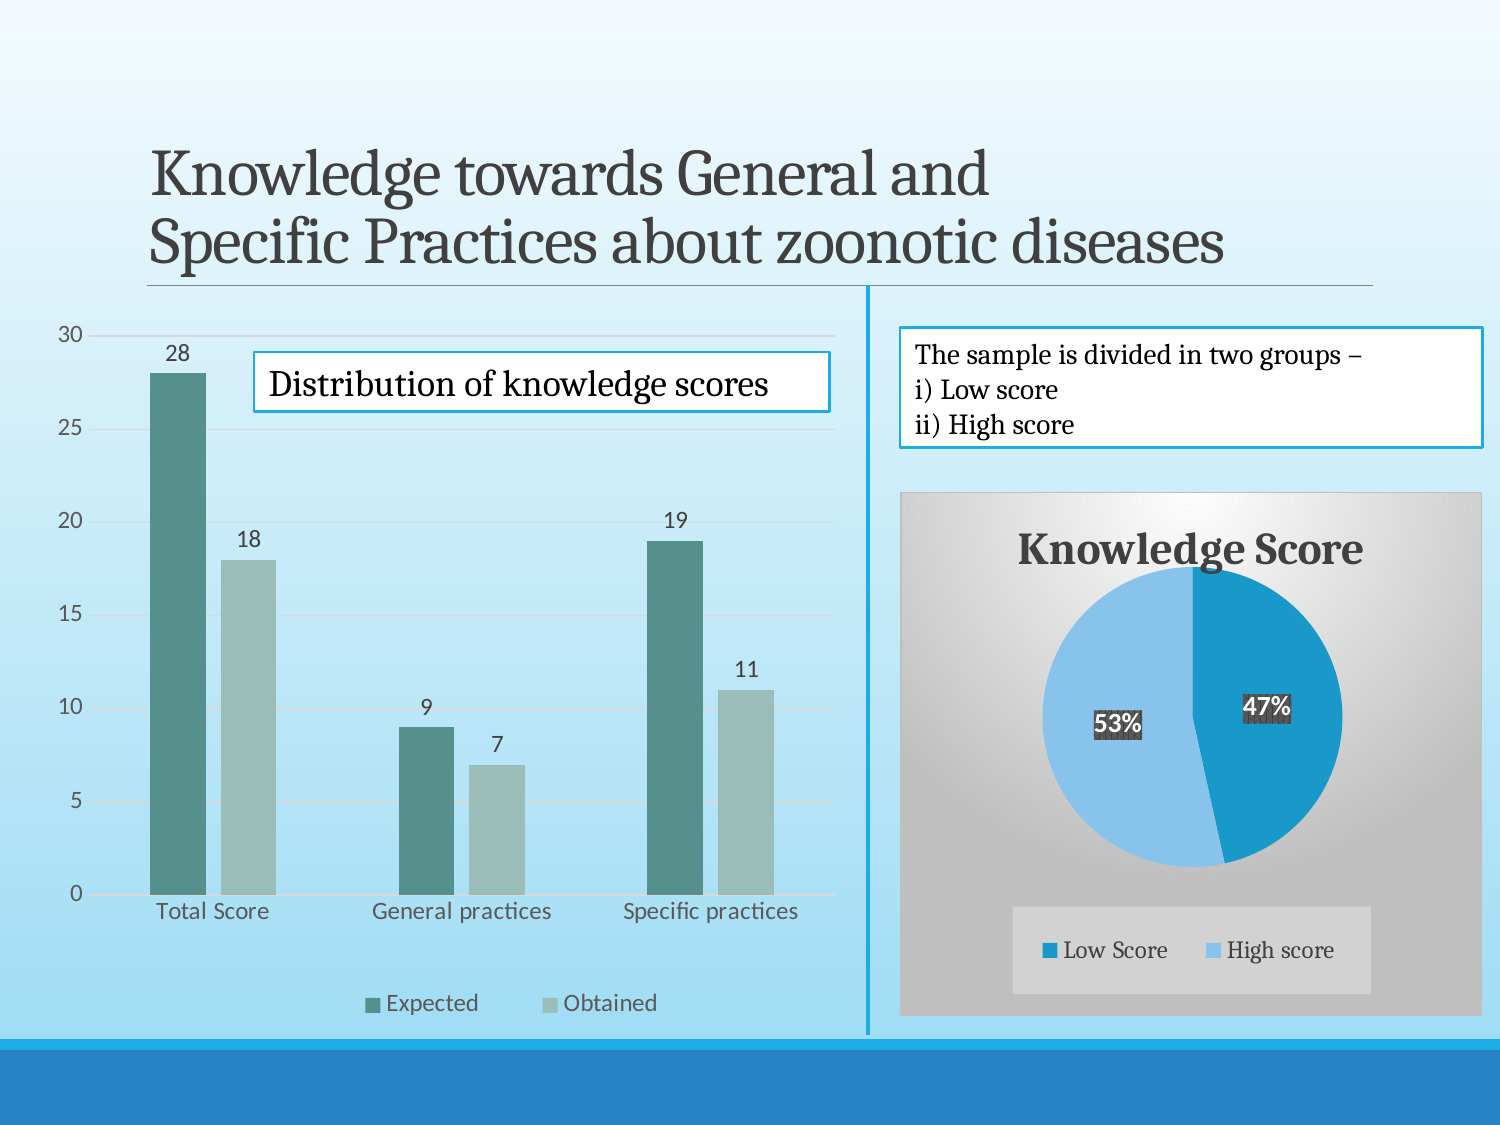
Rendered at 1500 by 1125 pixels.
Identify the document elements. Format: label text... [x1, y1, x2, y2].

chart [8, 281, 1483, 1036]
text_box The sample is divided in two groups – i) Low score ii) High score [950, 326, 1484, 449]
title Knowledge towards General and Specific Practices about zoonotic diseases [135, 47, 1373, 285]
